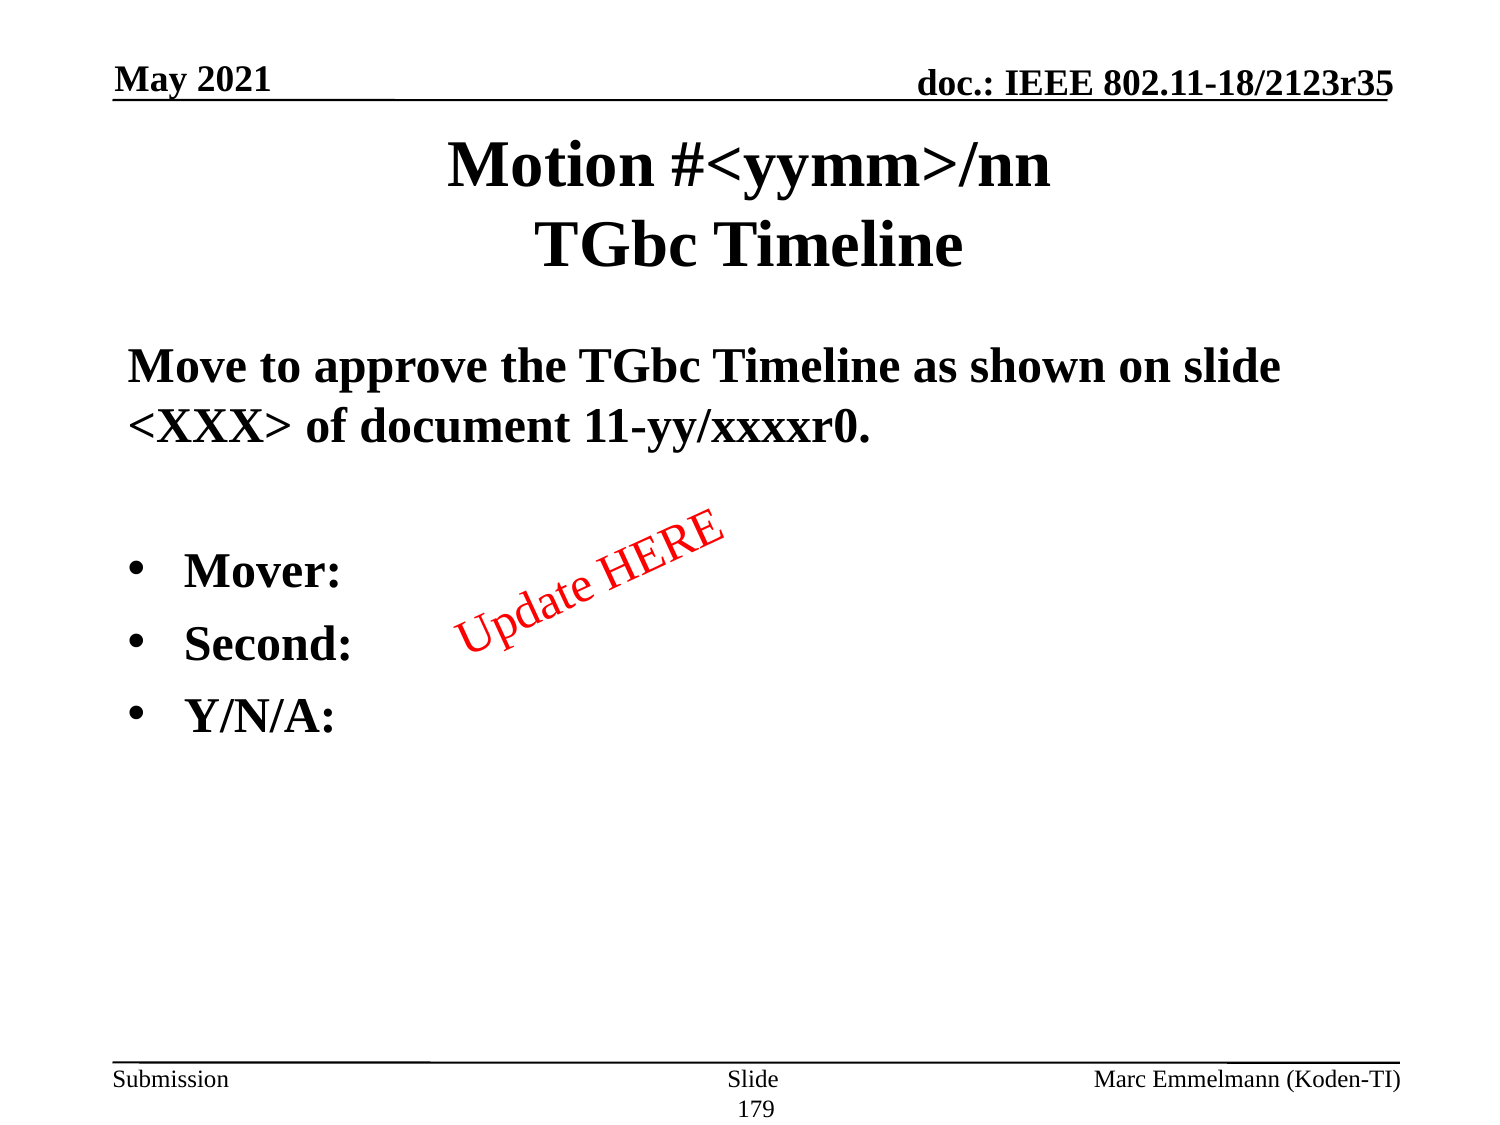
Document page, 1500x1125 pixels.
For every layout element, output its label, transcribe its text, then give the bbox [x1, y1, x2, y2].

text_box Update HERE [428, 477, 748, 680]
title Motion #<yymm>/nn TGbc Timeline [112, 112, 1388, 288]
list Move to approve the TGbc Timeline as shown on slide <XXX> of document 11-yy/xxxxr0. Mover: Second: Y/N/A: [112, 324, 1388, 1000]
footer Marc Emmelmann (Koden-TI) [878, 1061, 1402, 1093]
slide_number Slide 179 [712, 1061, 800, 1123]
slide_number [114, 54, 423, 100]
